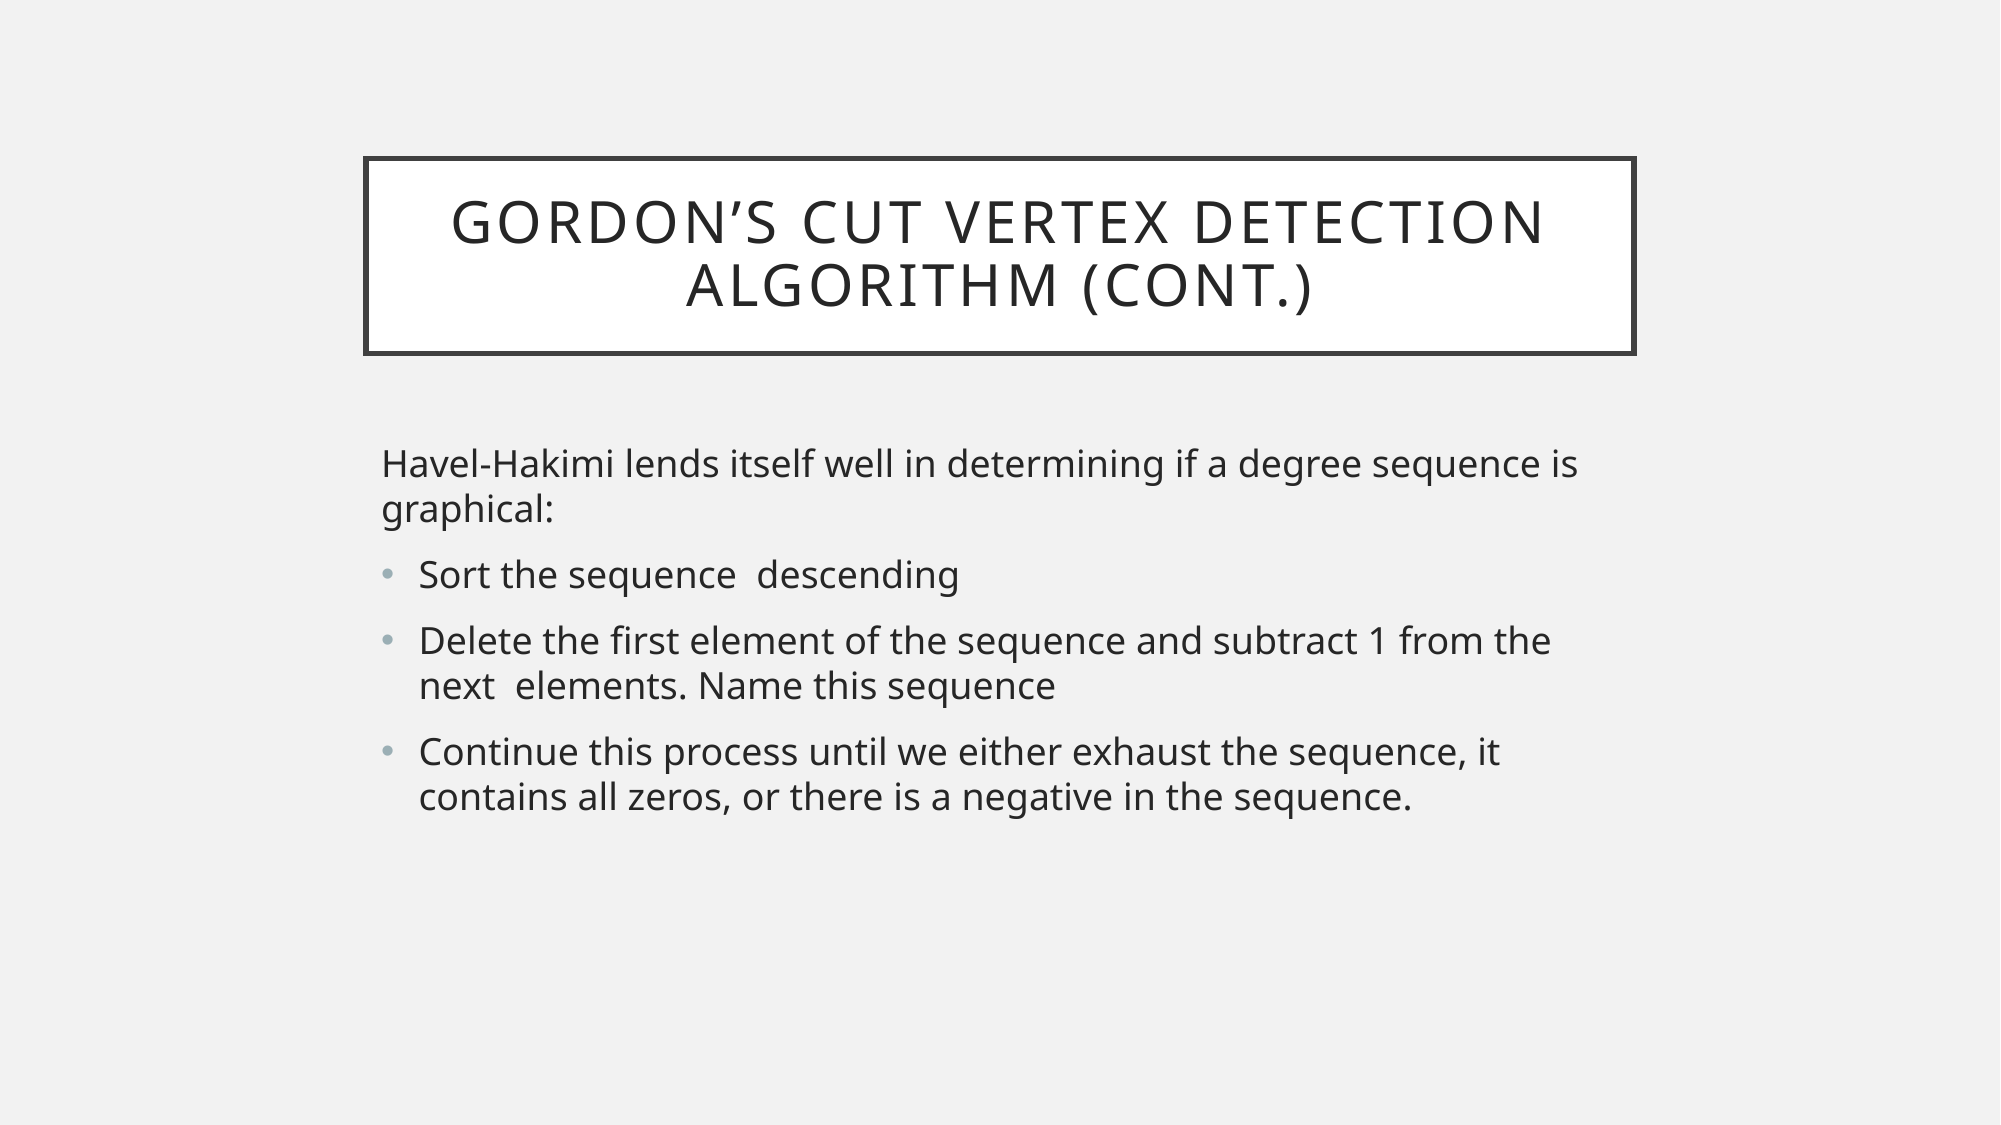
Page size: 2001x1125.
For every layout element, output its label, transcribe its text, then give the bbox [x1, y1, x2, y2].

title Gordon’s Cut Vertex Detection Algorithm (CONt.) [363, 156, 1637, 356]
